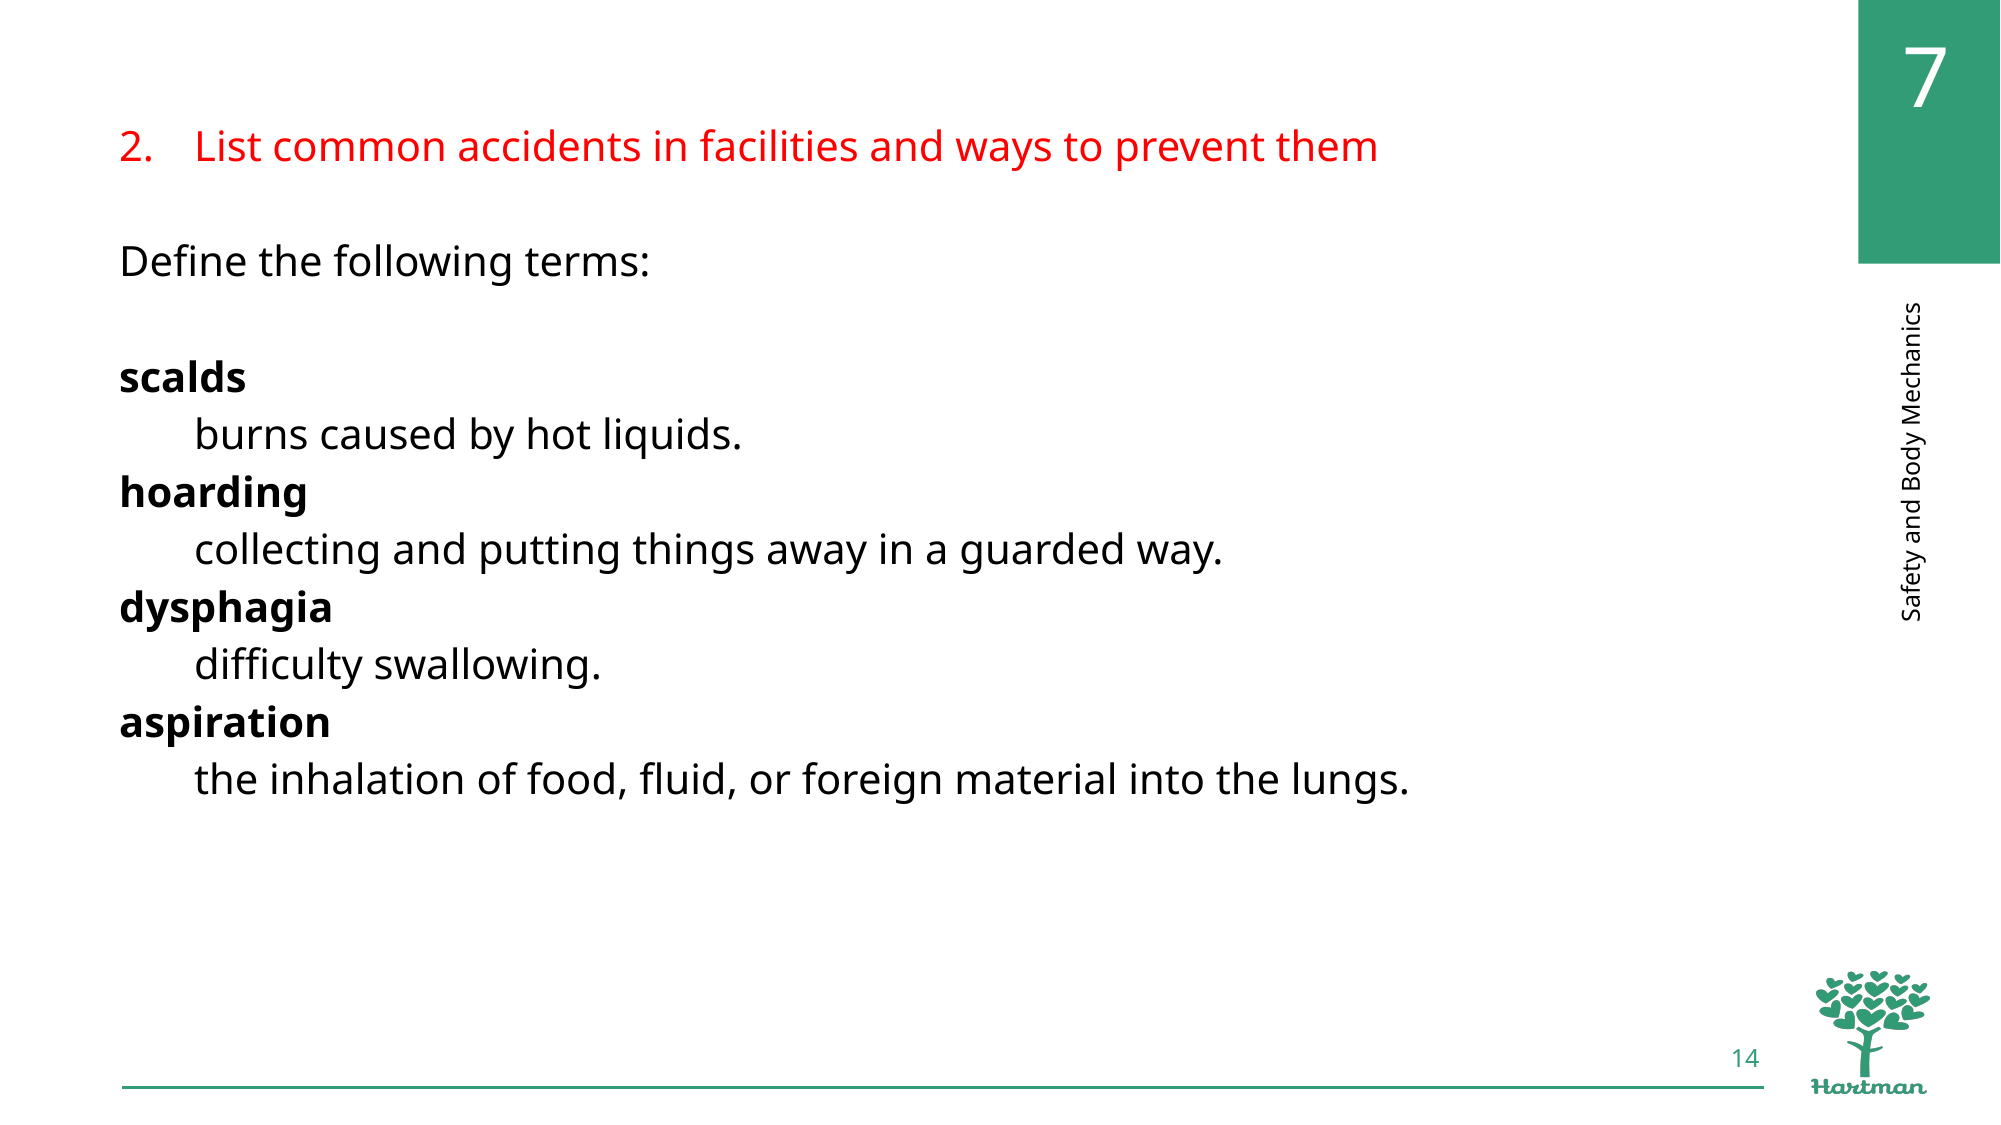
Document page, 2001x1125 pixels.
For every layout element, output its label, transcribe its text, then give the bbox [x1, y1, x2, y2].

slide_number 14 [1561, 1030, 1775, 1090]
picture [1811, 971, 1930, 1094]
list List common accidents in facilities and ways to prevent them Define the following terms: scalds burns caused by hot liquids. hoarding collecting and putting things away in a guarded way. dysphagia difficulty swallowing. aspiration the inhalation of food, fluid, or foreign material into the lungs. [104, 118, 1784, 1014]
